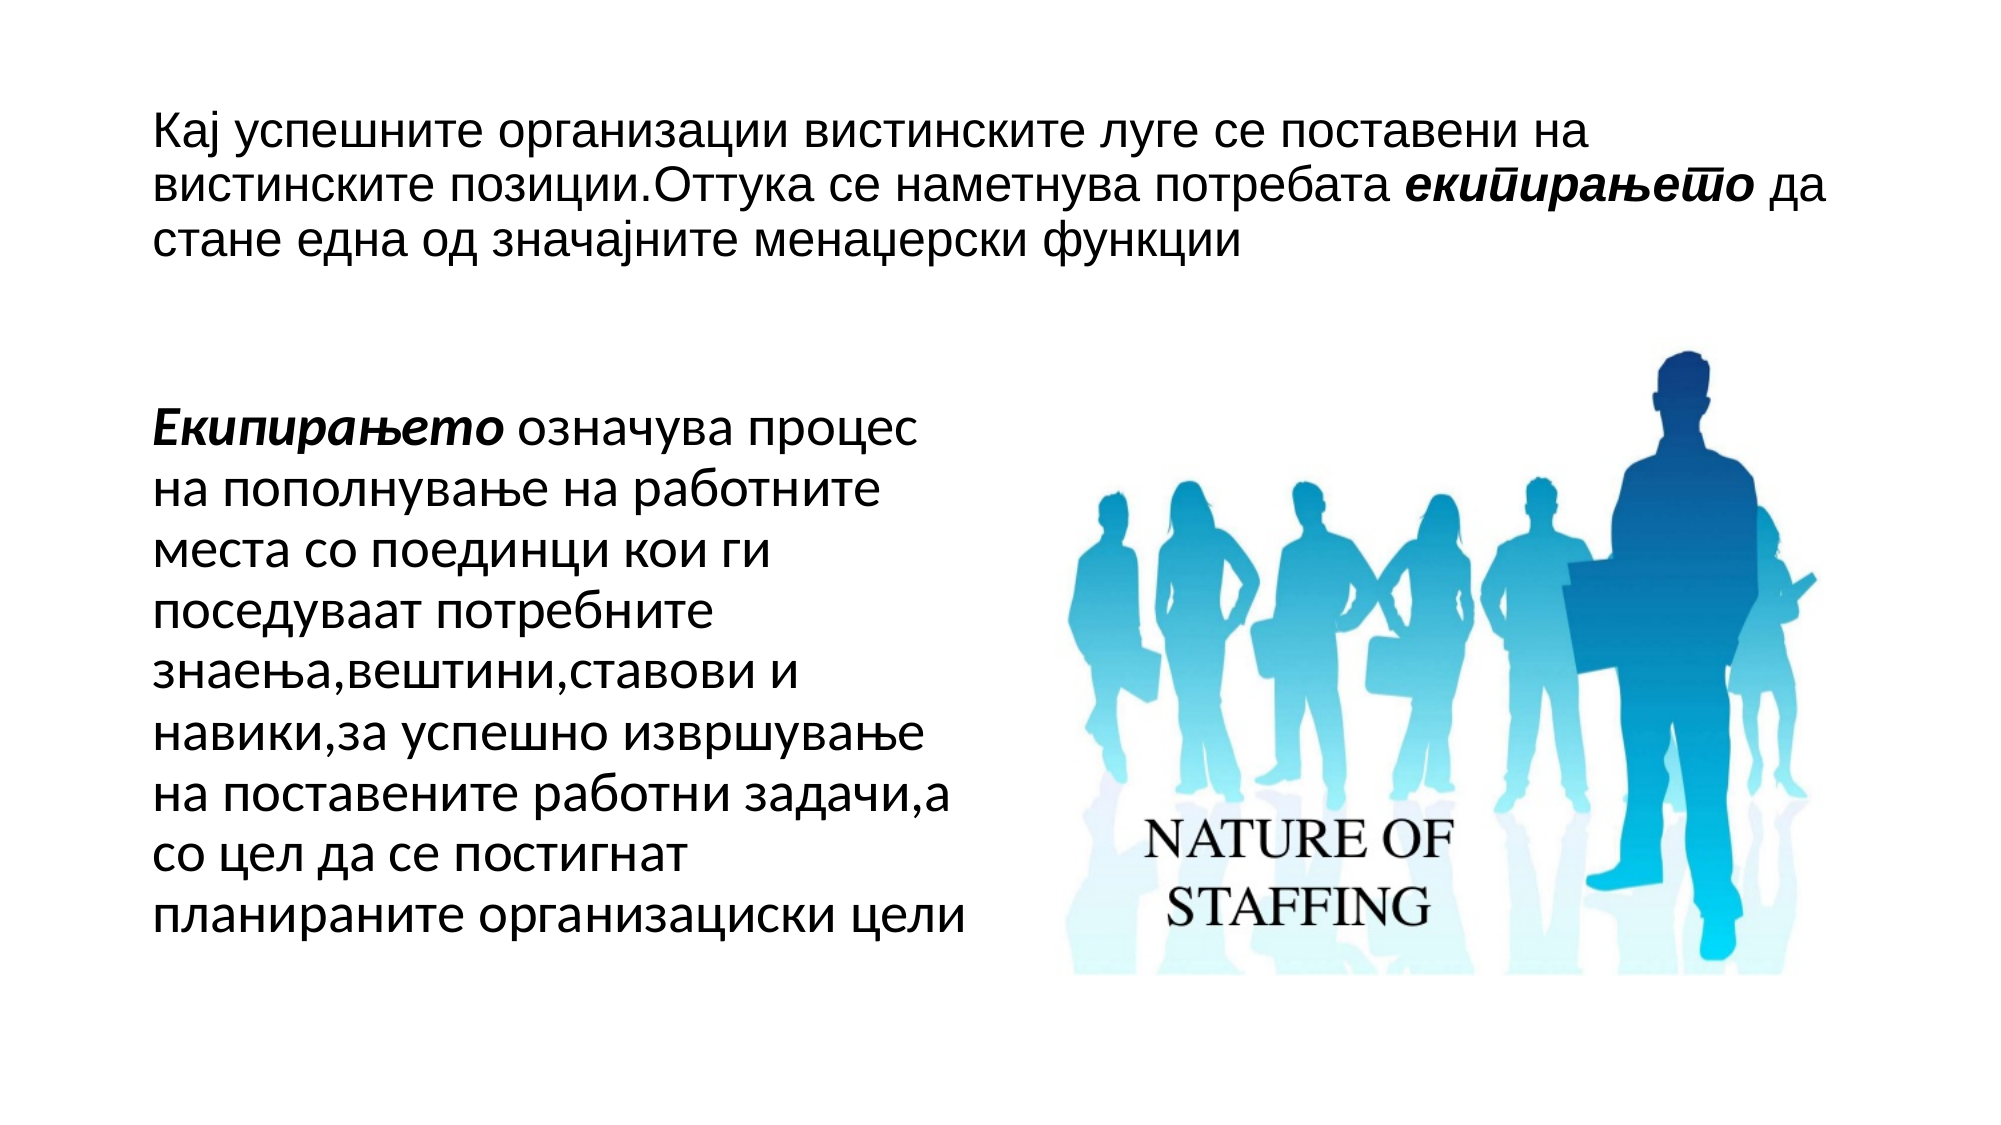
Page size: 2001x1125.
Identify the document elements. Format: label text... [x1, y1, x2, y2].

list Екипирањето означува процес на пополнување на работните места со поединци кои ги поседуваат потребните знаења,вештини,ставови и навики,за успешно извршување на поставените работни задачи,а со цел да се постигнат планираните организациски цели [137, 389, 988, 1014]
title Кај успешните организации вистинските луге се поставени на вистинските позиции.Оттука се наметнува потребата екипирањето да стане една од значајните менаџерски функции [137, 59, 1863, 312]
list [1012, 337, 1863, 976]
